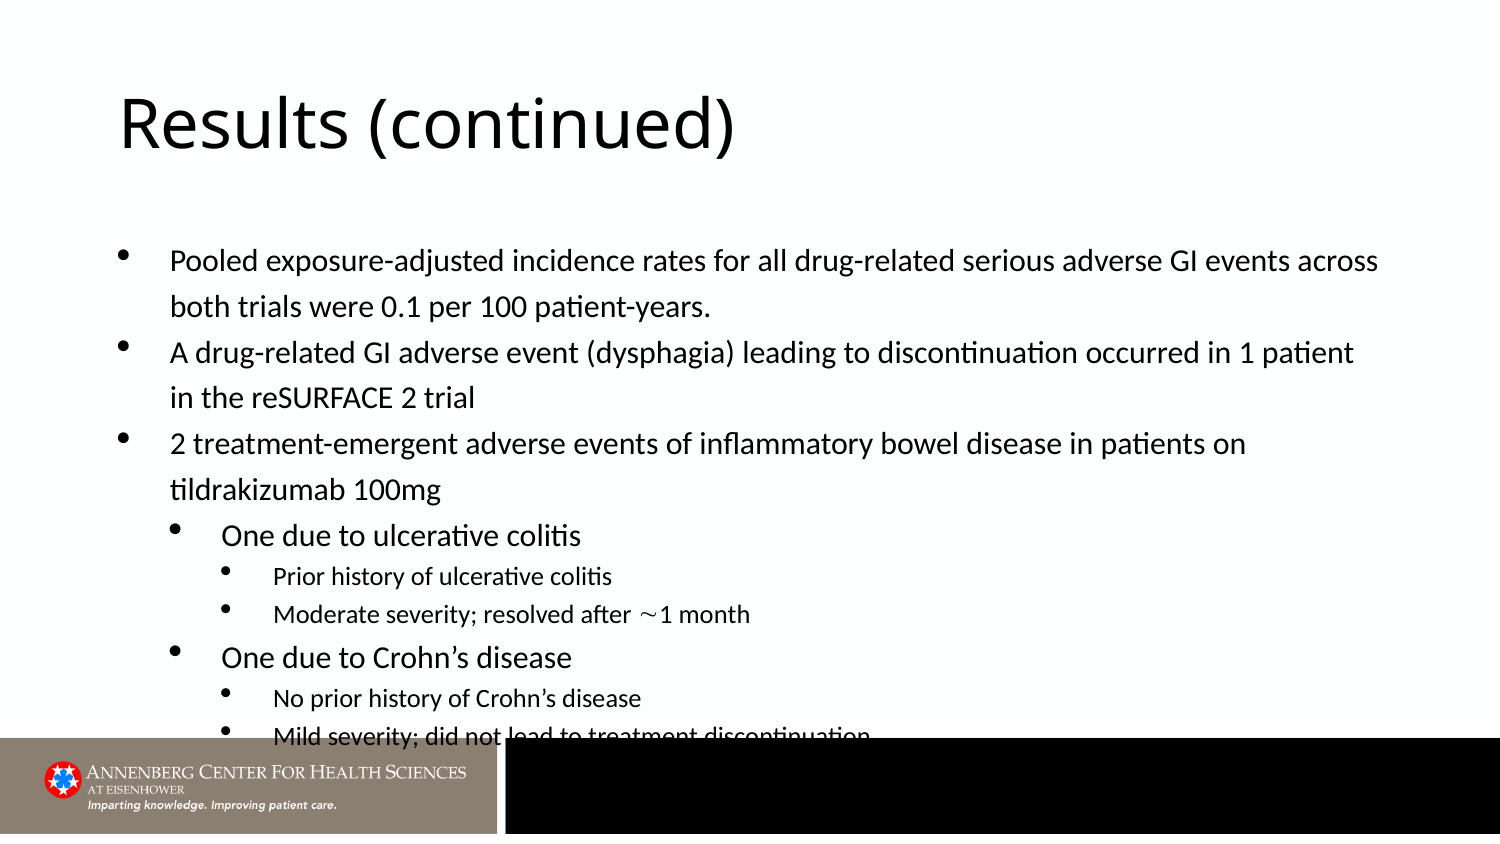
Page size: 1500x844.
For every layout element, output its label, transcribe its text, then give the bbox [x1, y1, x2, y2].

list Pooled exposure-adjusted incidence rates for all drug-related serious adverse GI events across both trials were 0.1 per 100 patient-years. A drug-related GI adverse event (dysphagia) leading to discontinuation occurred in 1 patient in the reSURFACE 2 trial 2 treatment-emergent adverse events of inflammatory bowel disease in patients on tildrakizumab 100mg One due to ulcerative colitis Prior history of ulcerative colitis Moderate severity; resolved after 1 month One due to Crohn’s disease No prior history of Crohn’s disease Mild severity; did not lead to treatment discontinuation [103, 224, 1397, 760]
picture [0, 0, 1500, 844]
title Results (continued) [103, 44, 1397, 208]
